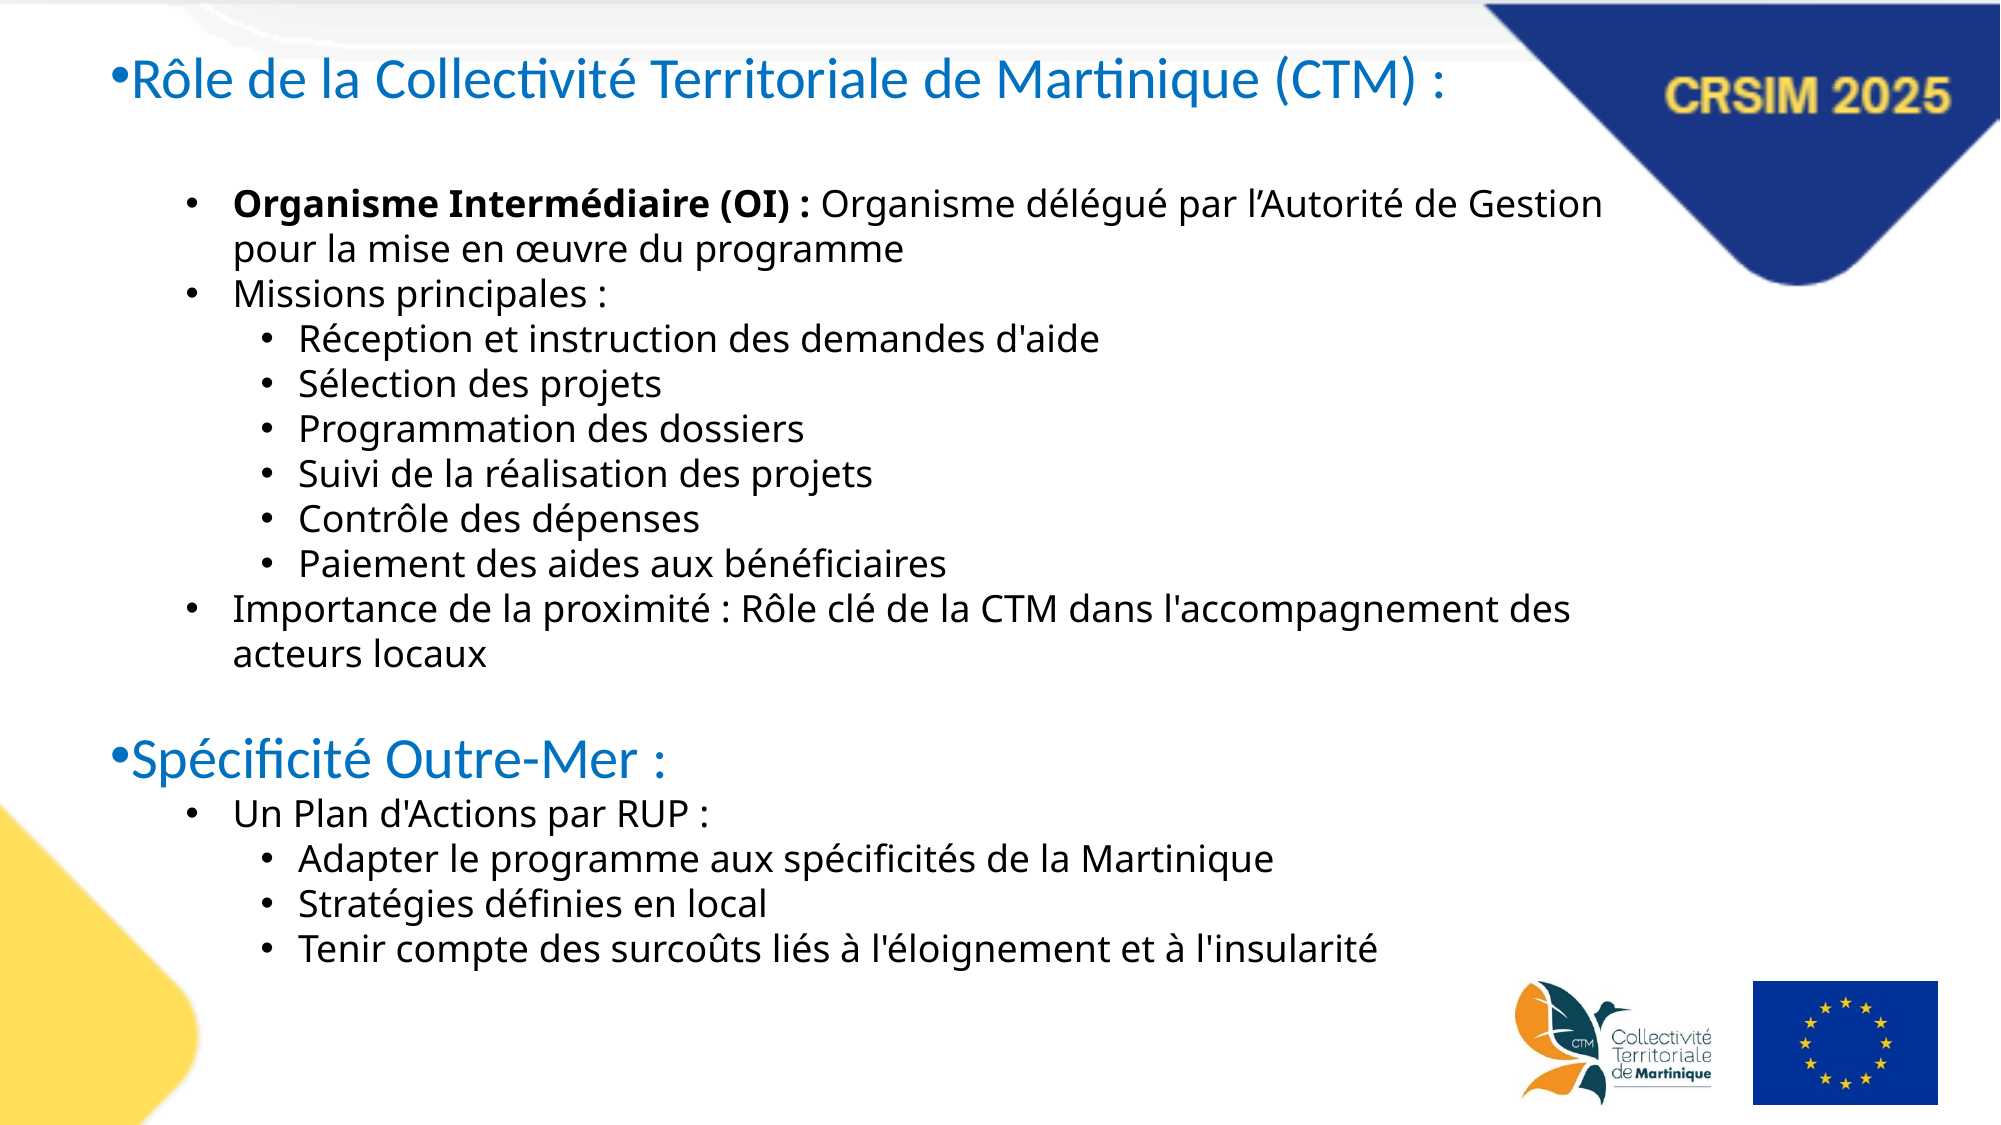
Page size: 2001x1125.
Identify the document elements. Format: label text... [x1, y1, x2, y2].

picture [0, 0, 2000, 1125]
text_box Rôle de la Collectivité Territoriale de Martinique (CTM) : Organisme Intermédiaire (OI) : Organisme délégué par l’Autorité de Gestion pour la mise en œuvre du programme Missions principales : Réception et instruction des demandes d'aide Sélection des projets Programmation des dossiers Suivi de la réalisation des projets Contrôle des dépenses Paiement des aides aux bénéficiaires Importance de la proximité : Rôle clé de la CTM dans l'accompagnement des acteurs locaux Spécificité Outre-Mer : Un Plan d'Actions par RUP : Adapter le programme aux spécificités de la Martinique Stratégies définies en local Tenir compte des surcoûts liés à l'éloignement et à l'insularité [95, 32, 1659, 1068]
